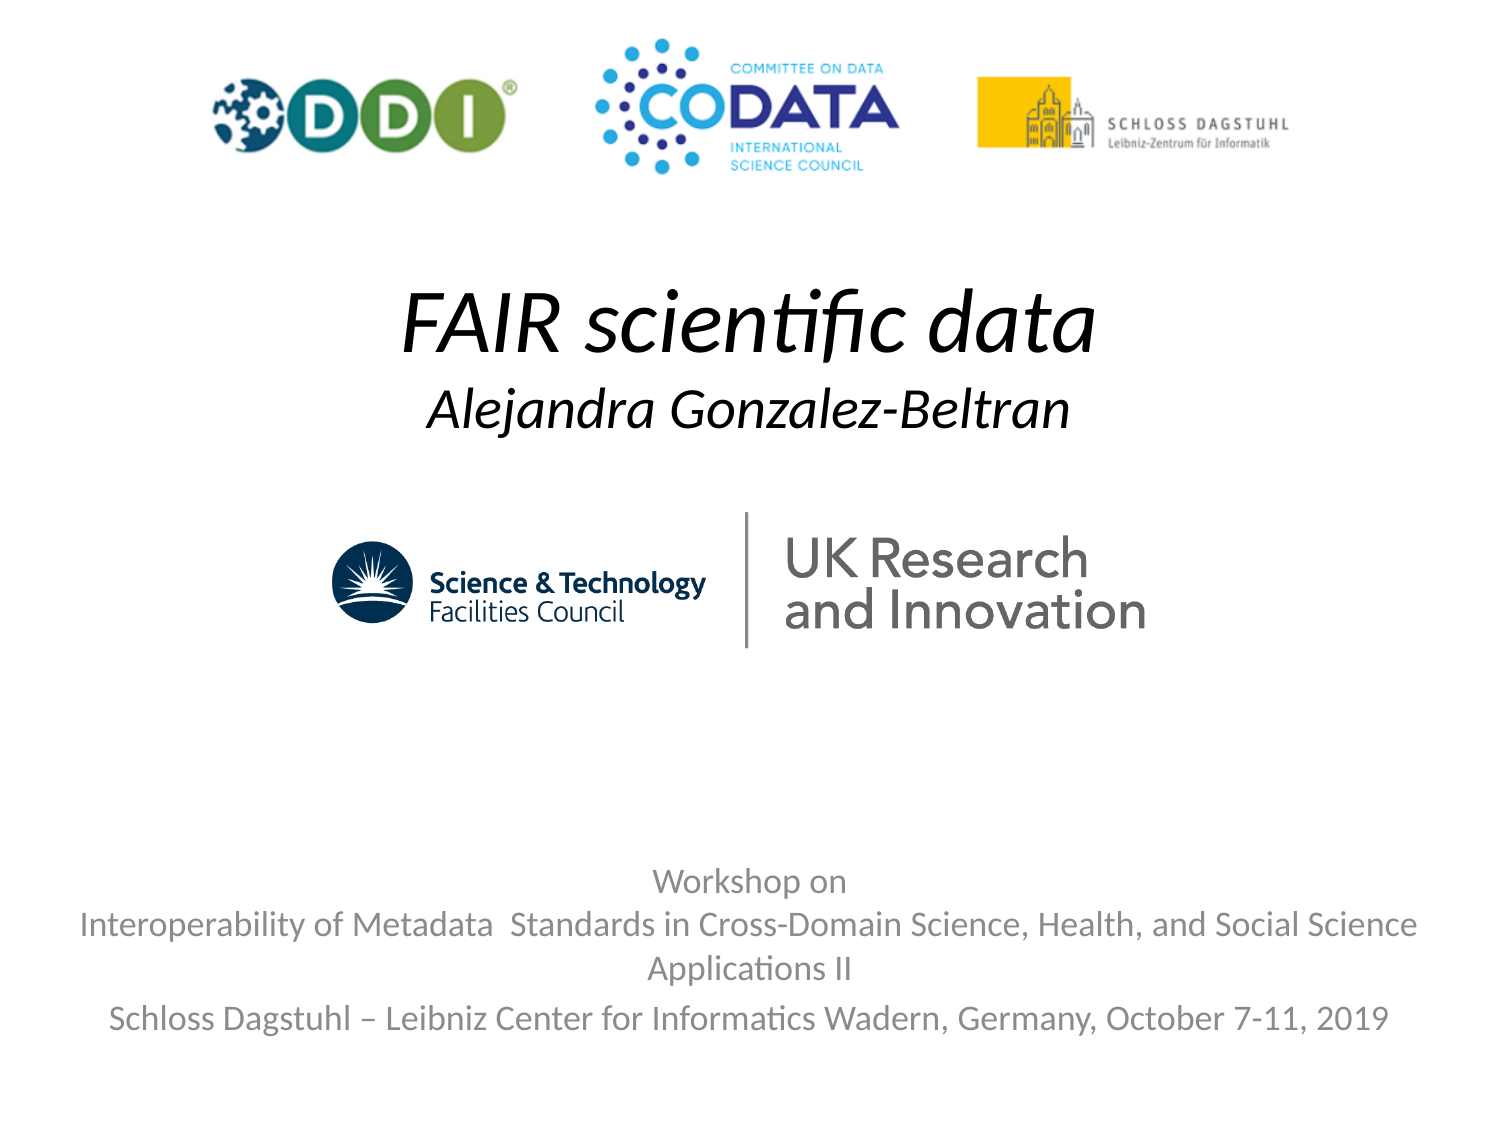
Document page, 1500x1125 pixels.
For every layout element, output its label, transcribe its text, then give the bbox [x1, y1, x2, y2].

subtitle Workshop on Interoperability of Metadata Standards in Cross-Domain Science, Health, and Social Science Applications II Schloss Dagstuhl – Leibniz Center for Informatics Wadern, Germany, October 7-11, 2019 [50, 941, 1450, 1050]
picture [274, 449, 1204, 715]
title FAIR scientific data Alejandra Gonzalez-Beltran [50, 200, 1450, 500]
text_box [50, 500, 1450, 941]
picture [164, 24, 1336, 185]
